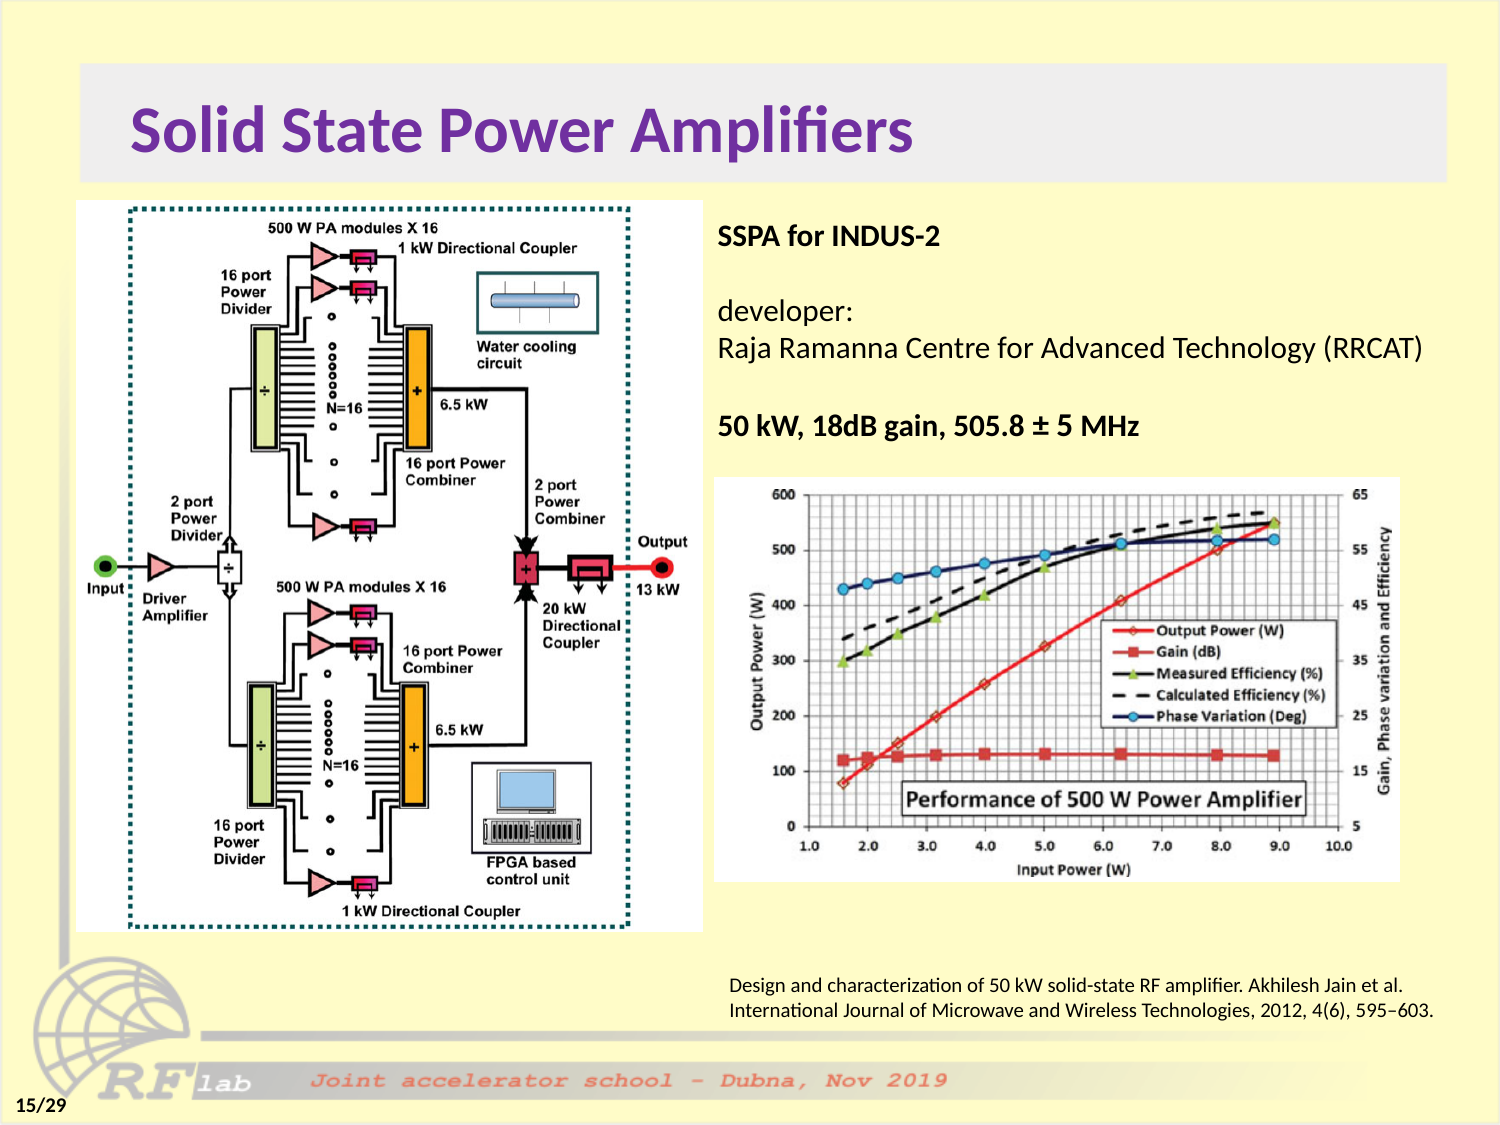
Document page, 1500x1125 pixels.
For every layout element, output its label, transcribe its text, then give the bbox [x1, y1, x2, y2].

text_box Solid State Power Amplifiers [116, 78, 930, 173]
text_box SSPA for INDUS-2 developer: Raja Ramanna Centre for Advanced Technology (RRCAT) 50 kW, 18dB gain, 505.8 ± 5 MHz [708, 208, 1471, 450]
text_box Design and characterization of 50 kW solid-state RF amplifier. Akhilesh Jain et al. International Journal of Microwave and Wireless Technologies, 2012, 4(6), 595–603. [714, 964, 1465, 1029]
picture [0, 0, 1500, 1125]
text_box 15/29 [0, 1084, 82, 1125]
